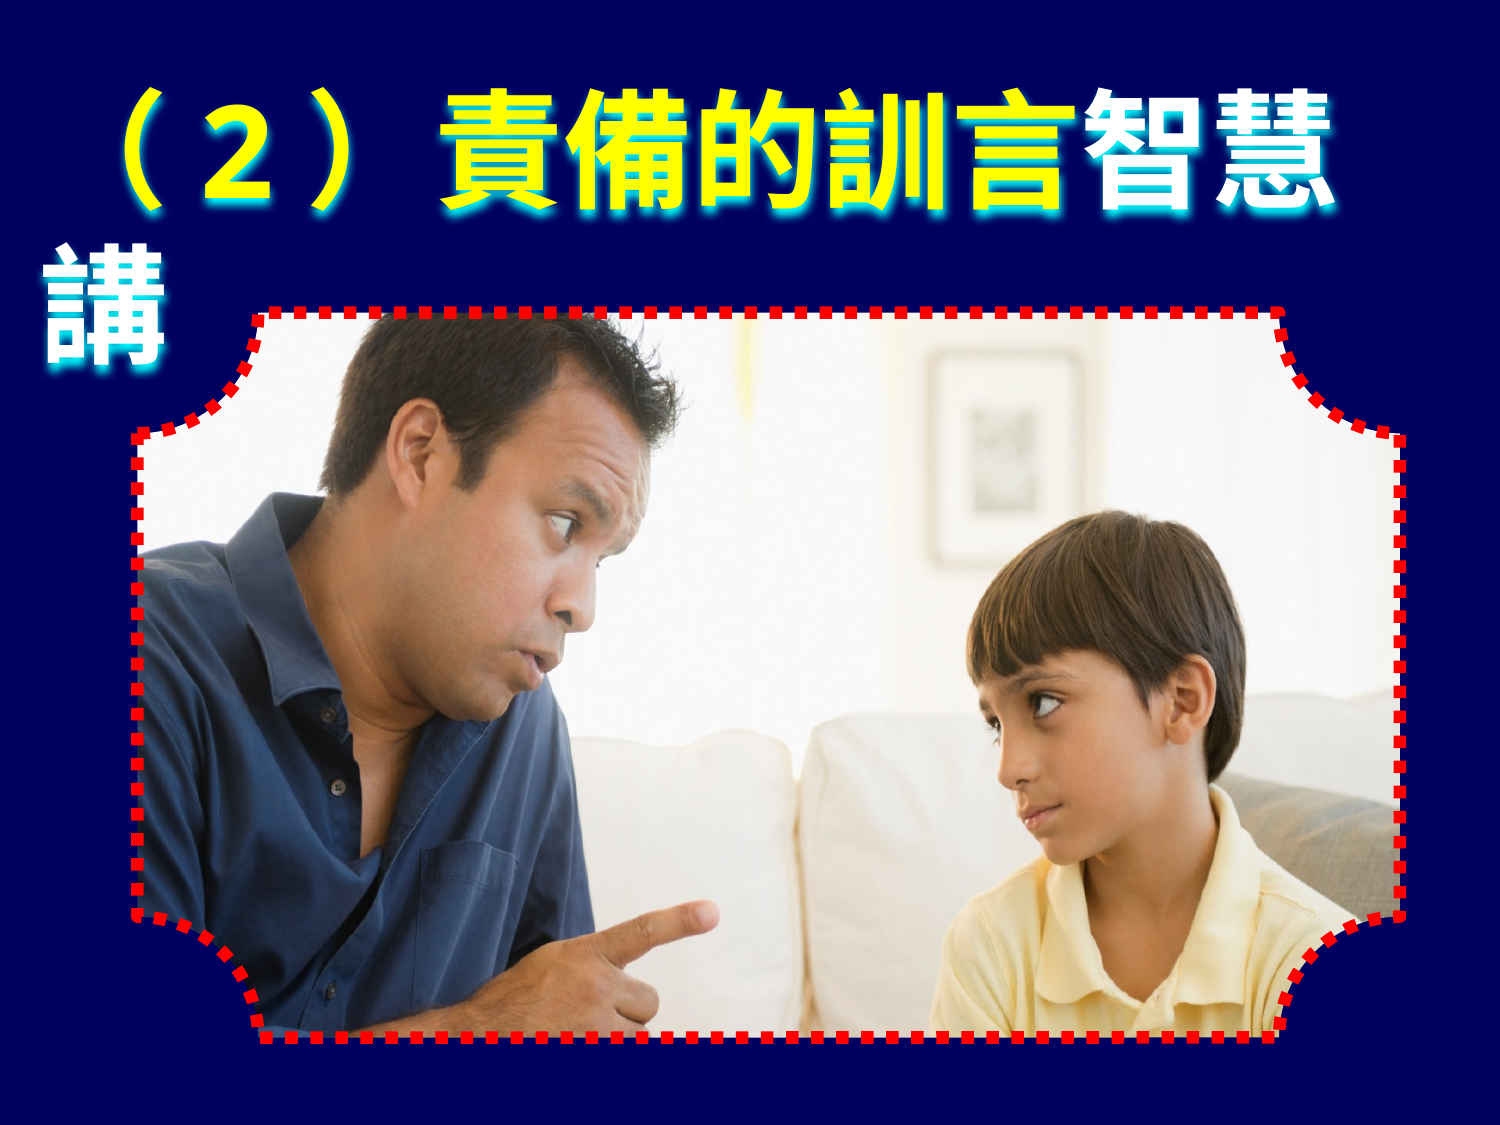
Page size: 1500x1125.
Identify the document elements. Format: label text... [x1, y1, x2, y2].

text_box （2）責備的訓言智慧講 [24, 62, 1475, 388]
picture [24, 70, 1479, 1038]
